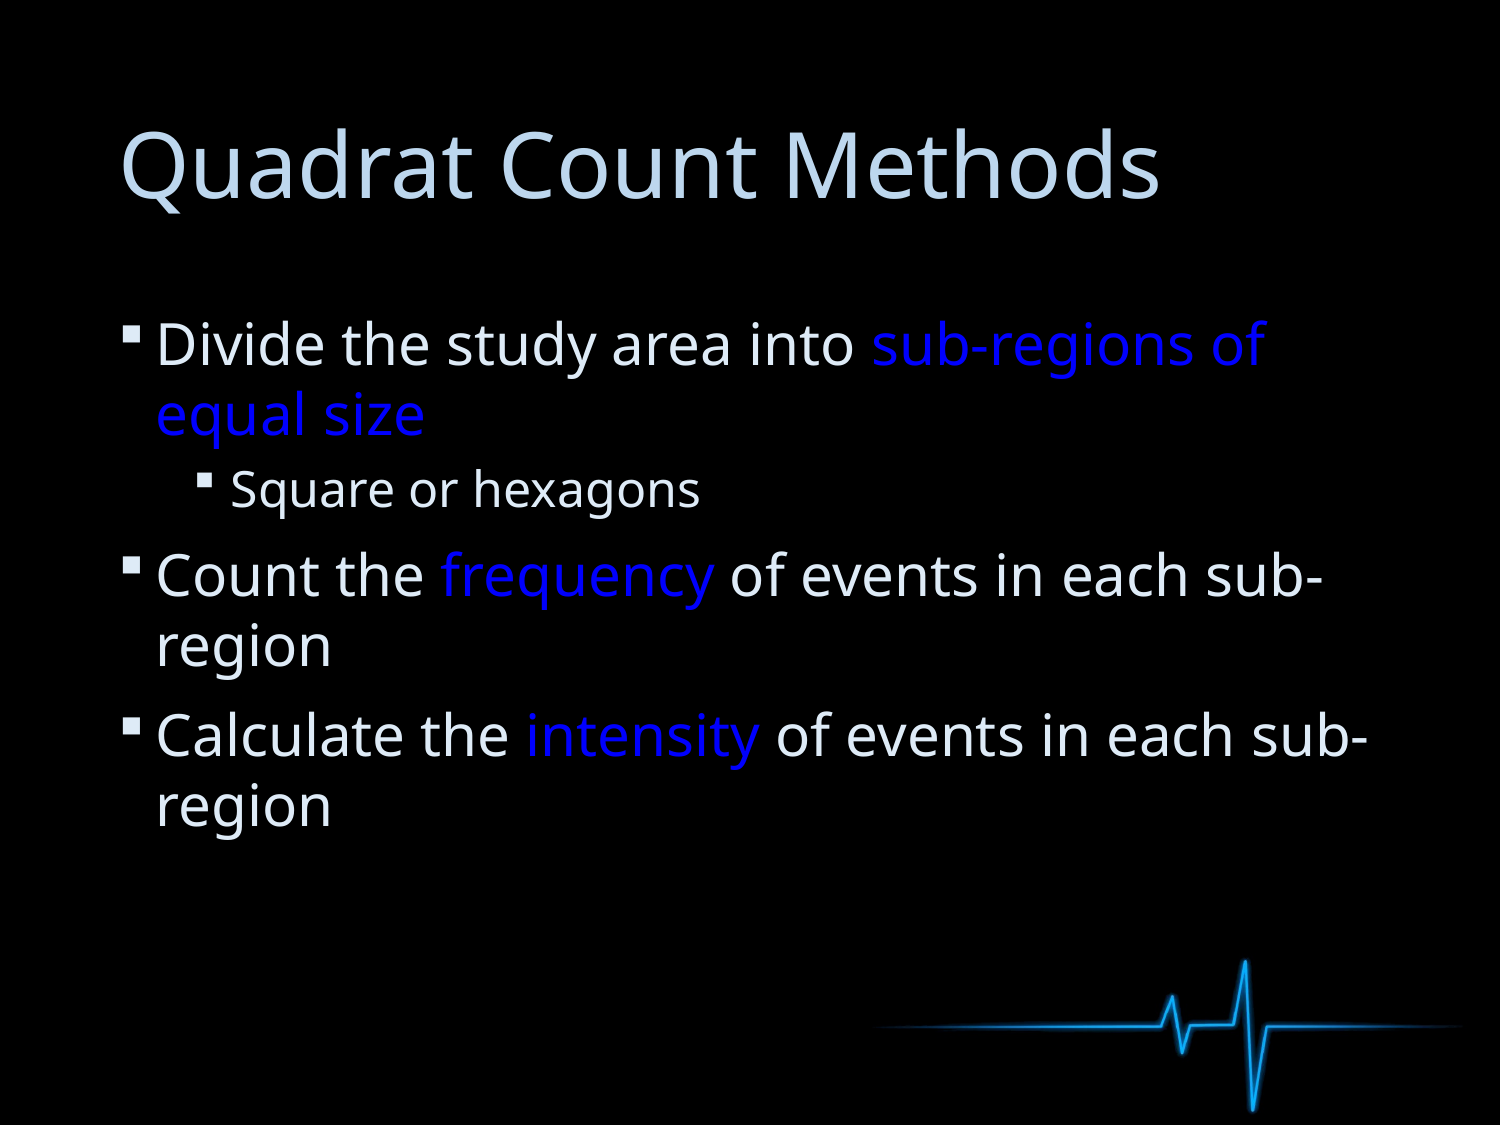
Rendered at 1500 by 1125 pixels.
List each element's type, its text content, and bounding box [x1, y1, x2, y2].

title Quadrat Count Methods [103, 59, 1434, 278]
list Divide the study area into sub-regions of equal size Square or hexagons Count the frequency of events in each sub-region Calculate the intensity of events in each sub-region [103, 299, 1397, 1014]
picture [846, 945, 1500, 1124]
